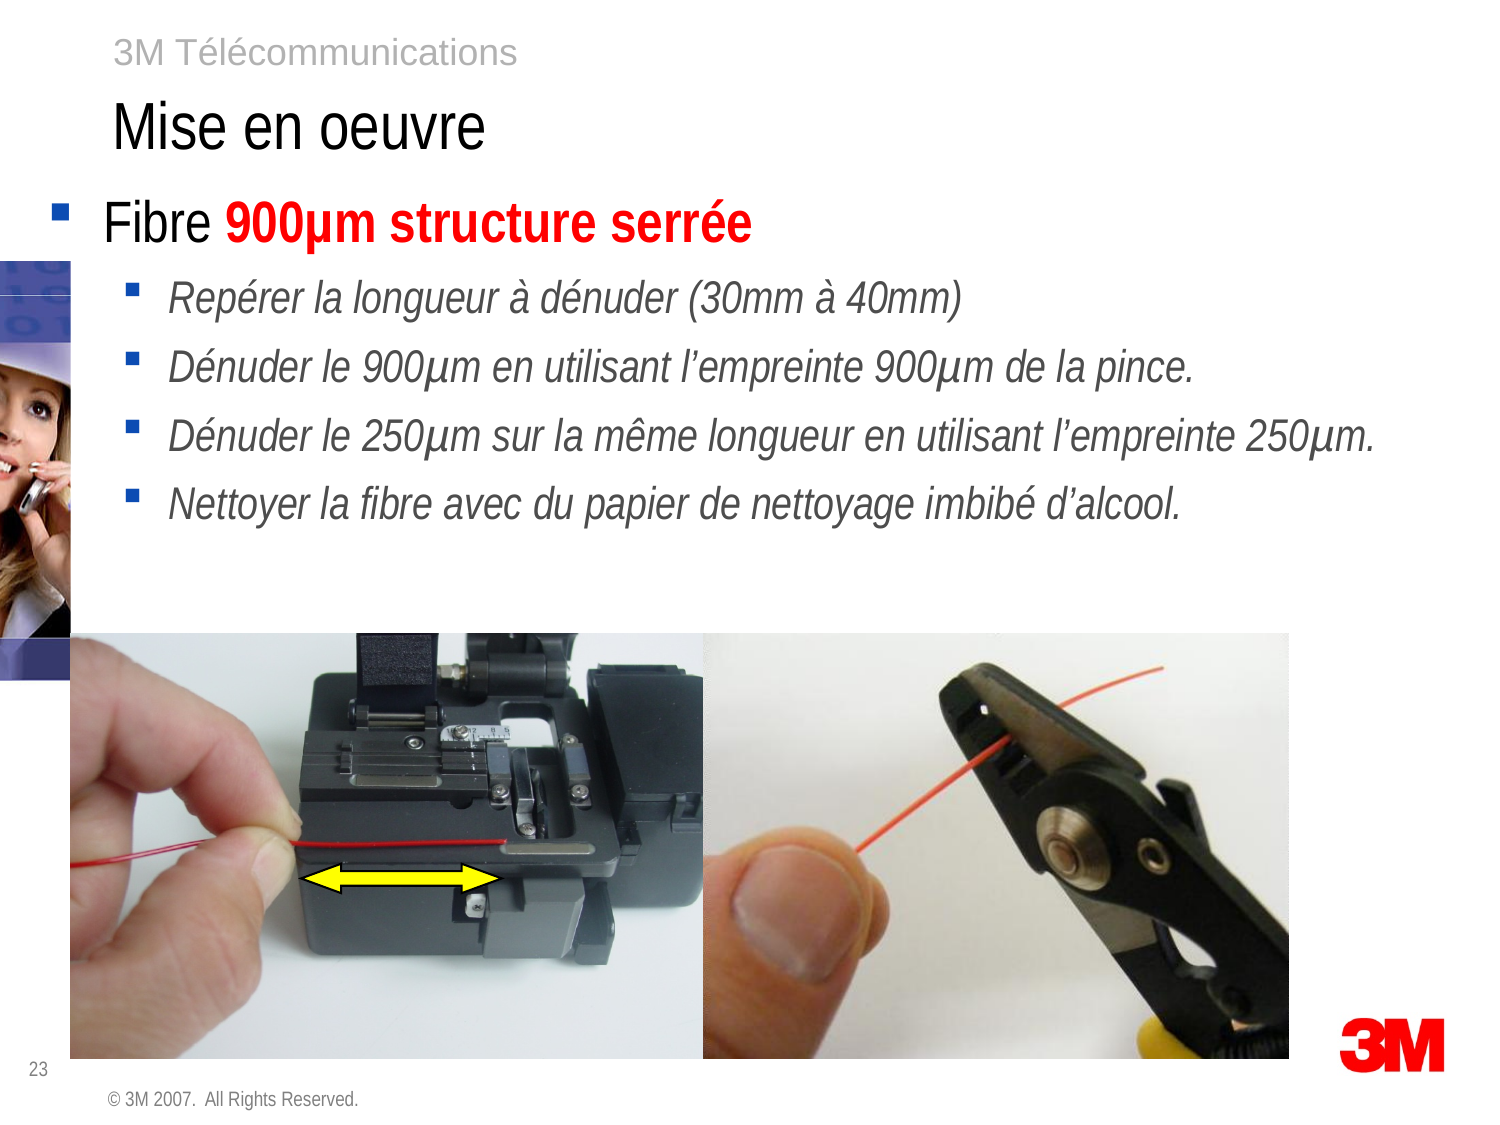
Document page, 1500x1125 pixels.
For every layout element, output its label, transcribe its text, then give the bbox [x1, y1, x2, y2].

list Fibre 900µm structure serrée Repérer la longueur à dénuder (30mm à 40mm) Dénuder le 900µm en utilisant l’empreinte 900µm de la pince. Dénuder le 250µm sur la même longueur en utilisant l’empreinte 250µm. Nettoyer la fibre avec du papier de nettoyage imbibé d’alcool. [46, 184, 1477, 610]
picture [1337, 1012, 1450, 1076]
slide_number © 3M 2007. All Rights Reserved. [107, 1077, 459, 1112]
title Mise en oeuvre [112, 101, 1413, 184]
picture [0, 261, 1289, 1059]
